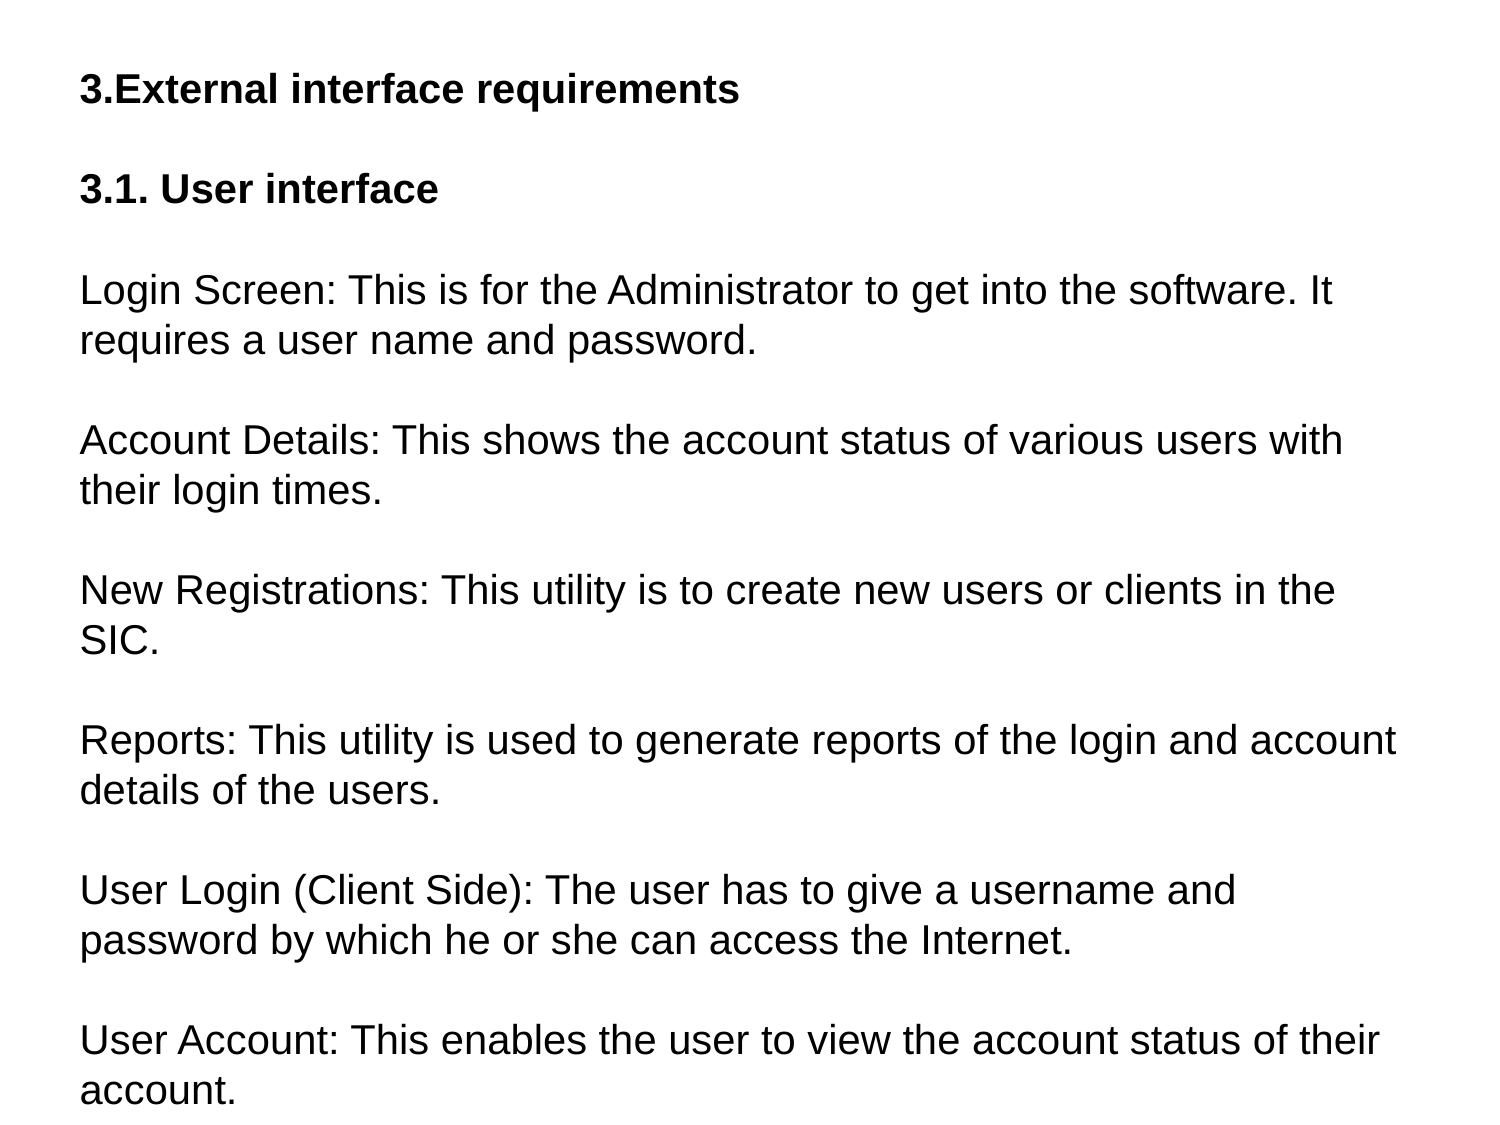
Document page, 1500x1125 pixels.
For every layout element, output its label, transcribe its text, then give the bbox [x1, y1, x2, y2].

text_box 3.External interface requirements 3.1. User interface Login Screen: This is for the Administrator to get into the software. It requires a user name and password. Account Details: This shows the account status of various users with their login times. New Registrations: This utility is to create new users or clients in the SIC. Reports: This utility is used to generate reports of the login and account details of the users. User Login (Client Side): The user has to give a username and password by which he or she can access the Internet. User Account: This enables the user to view the account status of their account. [64, 54, 1441, 1125]
